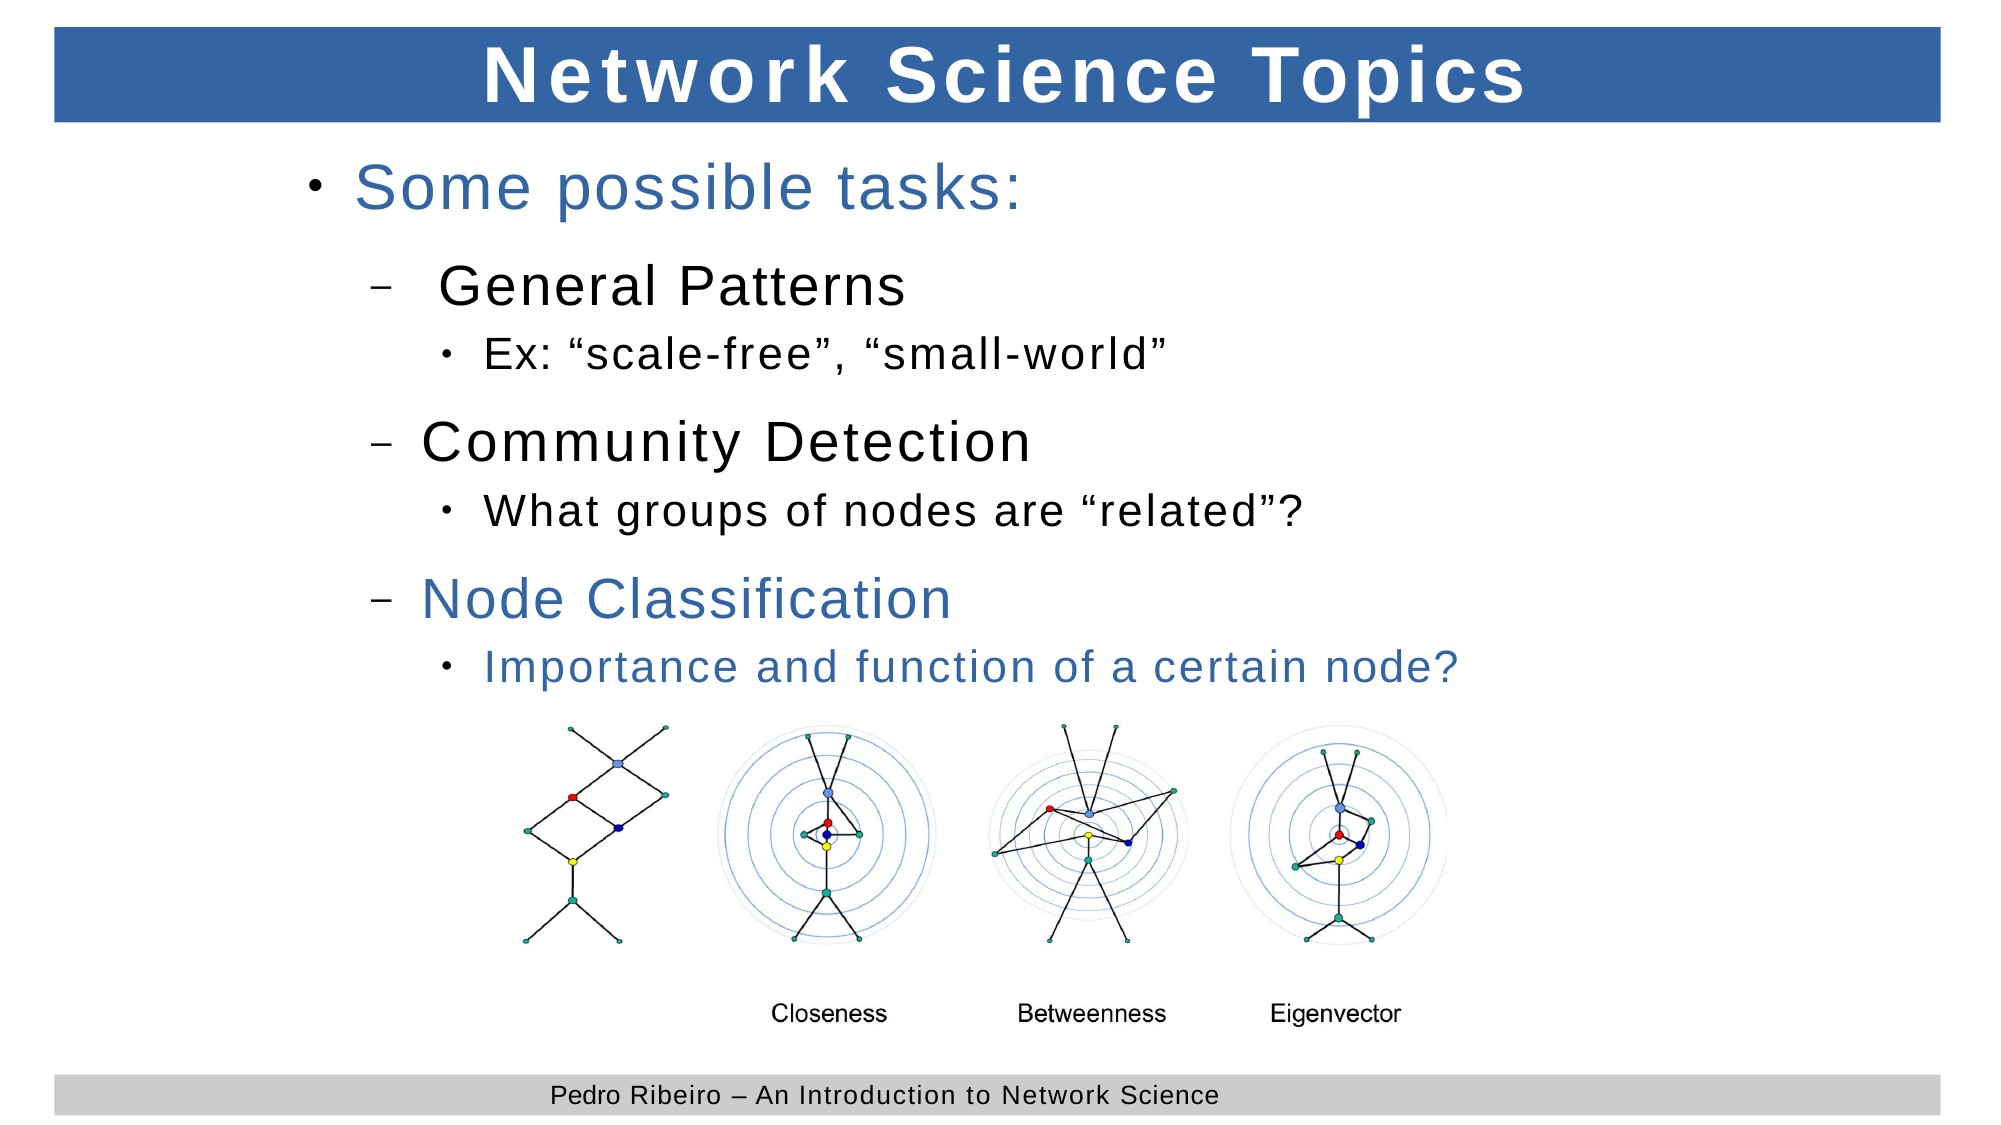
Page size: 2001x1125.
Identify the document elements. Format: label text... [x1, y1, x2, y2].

text_box Ex: “scale-free”, “small-world” [481, 322, 1178, 380]
text_box ● [304, 163, 332, 200]
title Network Science Topics [308, 21, 2000, 212]
text_box ● [438, 649, 459, 676]
text_box What groups of nodes are “related”? [481, 479, 1315, 536]
picture [518, 717, 1447, 1028]
text_box ● [438, 336, 459, 364]
text_box Some possible tasks: – General Patterns [351, 120, 1034, 319]
text_box – Node Classification [369, 552, 962, 631]
text_box – Community Detection [369, 396, 1042, 475]
text_box Importance and function of a certain node? [481, 635, 1469, 692]
footer Pedro Ribeiro – An Introduction to Network Science [548, 1077, 1454, 1125]
text_box ● [438, 493, 459, 520]
